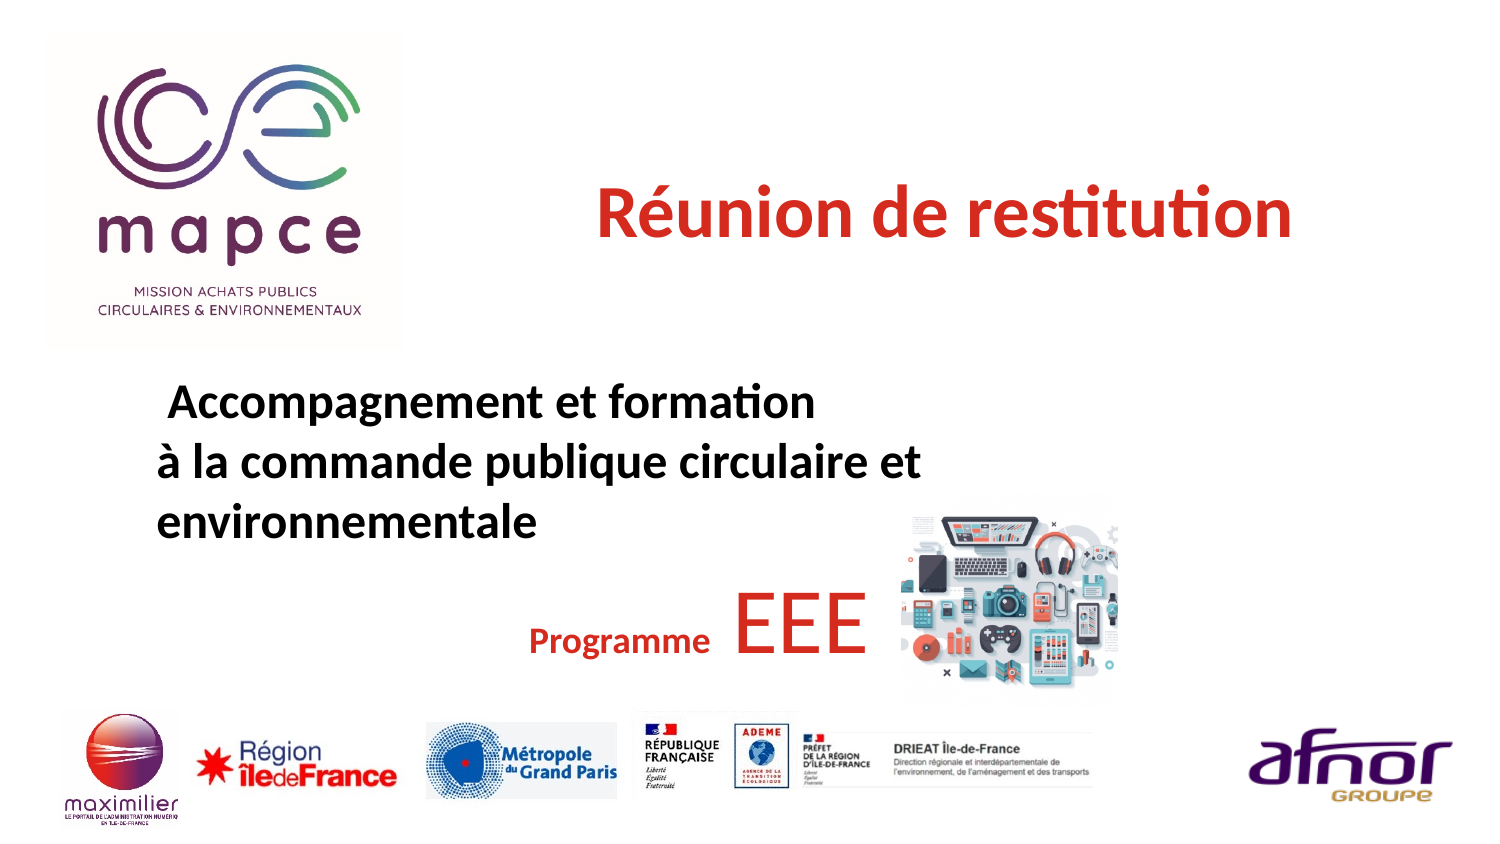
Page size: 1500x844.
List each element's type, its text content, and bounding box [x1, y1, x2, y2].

text_box Accompagnement et formation à la commande publique circulaire et environnementale [141, 301, 1324, 557]
picture [1220, 699, 1479, 831]
text_box Réunion de restitution [419, 154, 1321, 260]
picture [60, 492, 1119, 840]
text_box Programme EEE [514, 552, 901, 680]
picture [46, 33, 404, 350]
